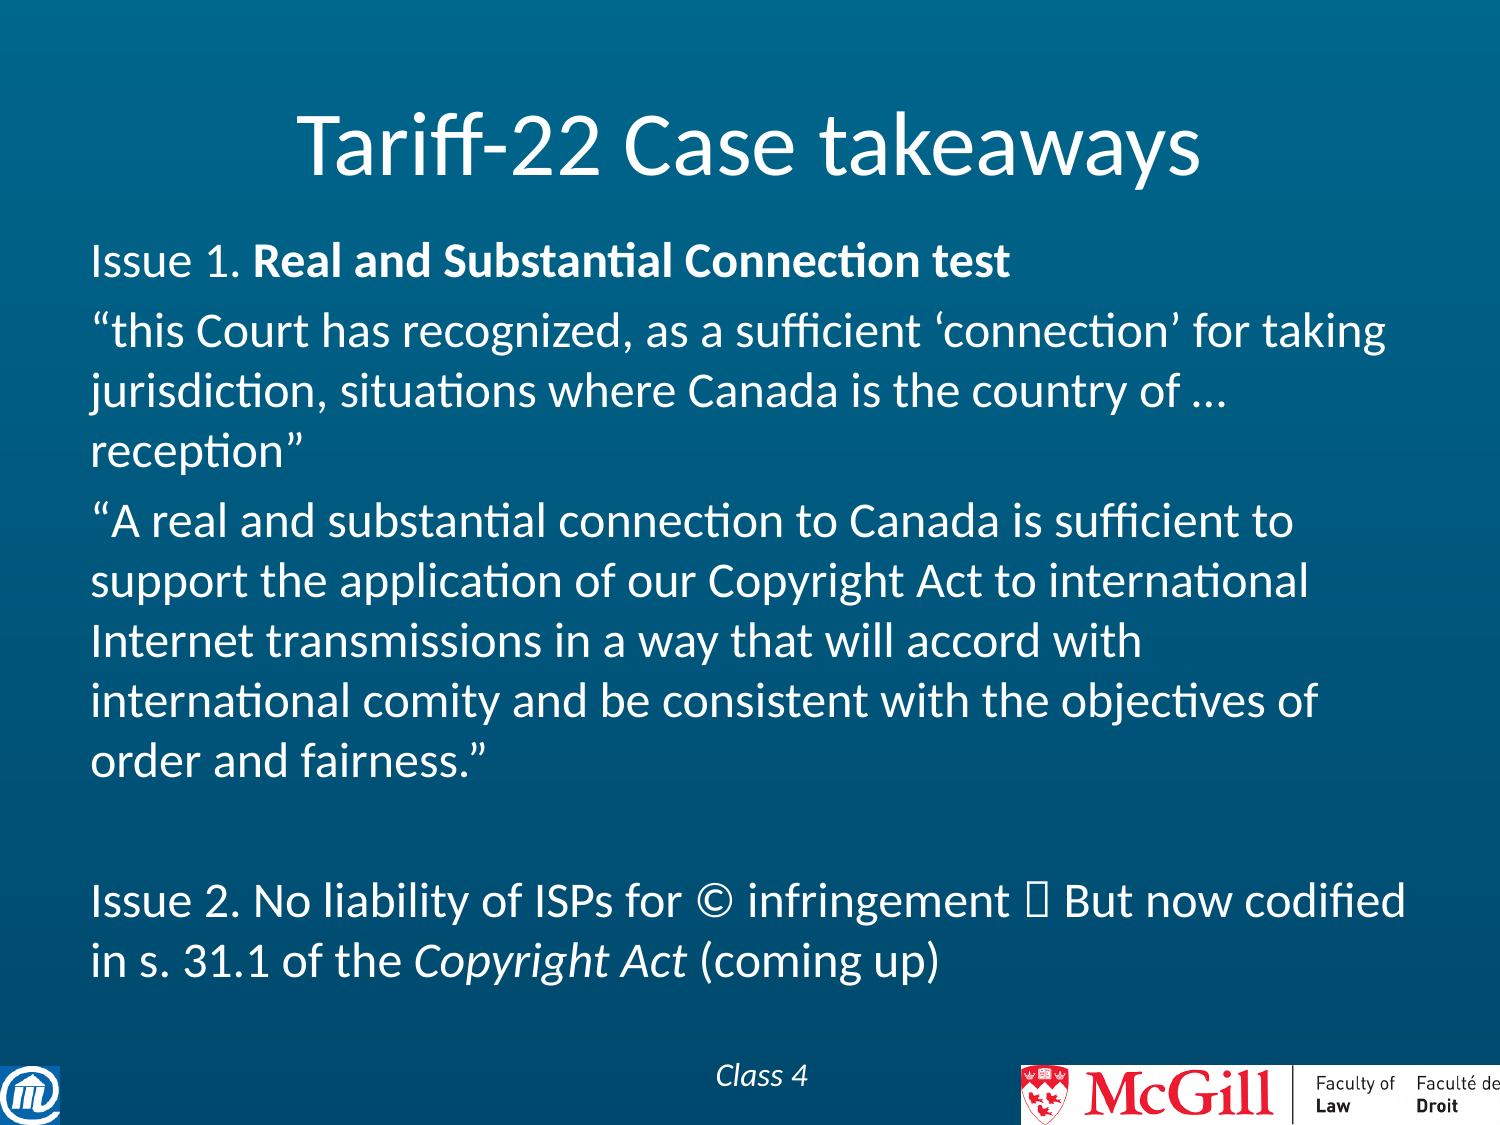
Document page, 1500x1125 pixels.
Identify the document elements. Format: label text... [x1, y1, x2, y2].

picture [0, 1067, 59, 1125]
title Tariff-22 Case takeaways [75, 45, 1425, 219]
footer Class 4 [490, 1042, 1034, 1103]
list Issue 1. Real and Substantial Connection test “this Court has recognized, as a sufficient ‘connection’ for taking jurisdiction, situations where Canada is the country of … reception” “A real and substantial connection to Canada is sufficient to support the application of our Copyright Act to international Internet transmissions in a way that will accord with international comity and be consistent with the objectives of order and fairness.” Issue 2. No liability of ISPs for © infringement  But now codified in s. 31.1 of the Copyright Act (coming up) [75, 219, 1425, 1005]
picture [1022, 1066, 1500, 1125]
